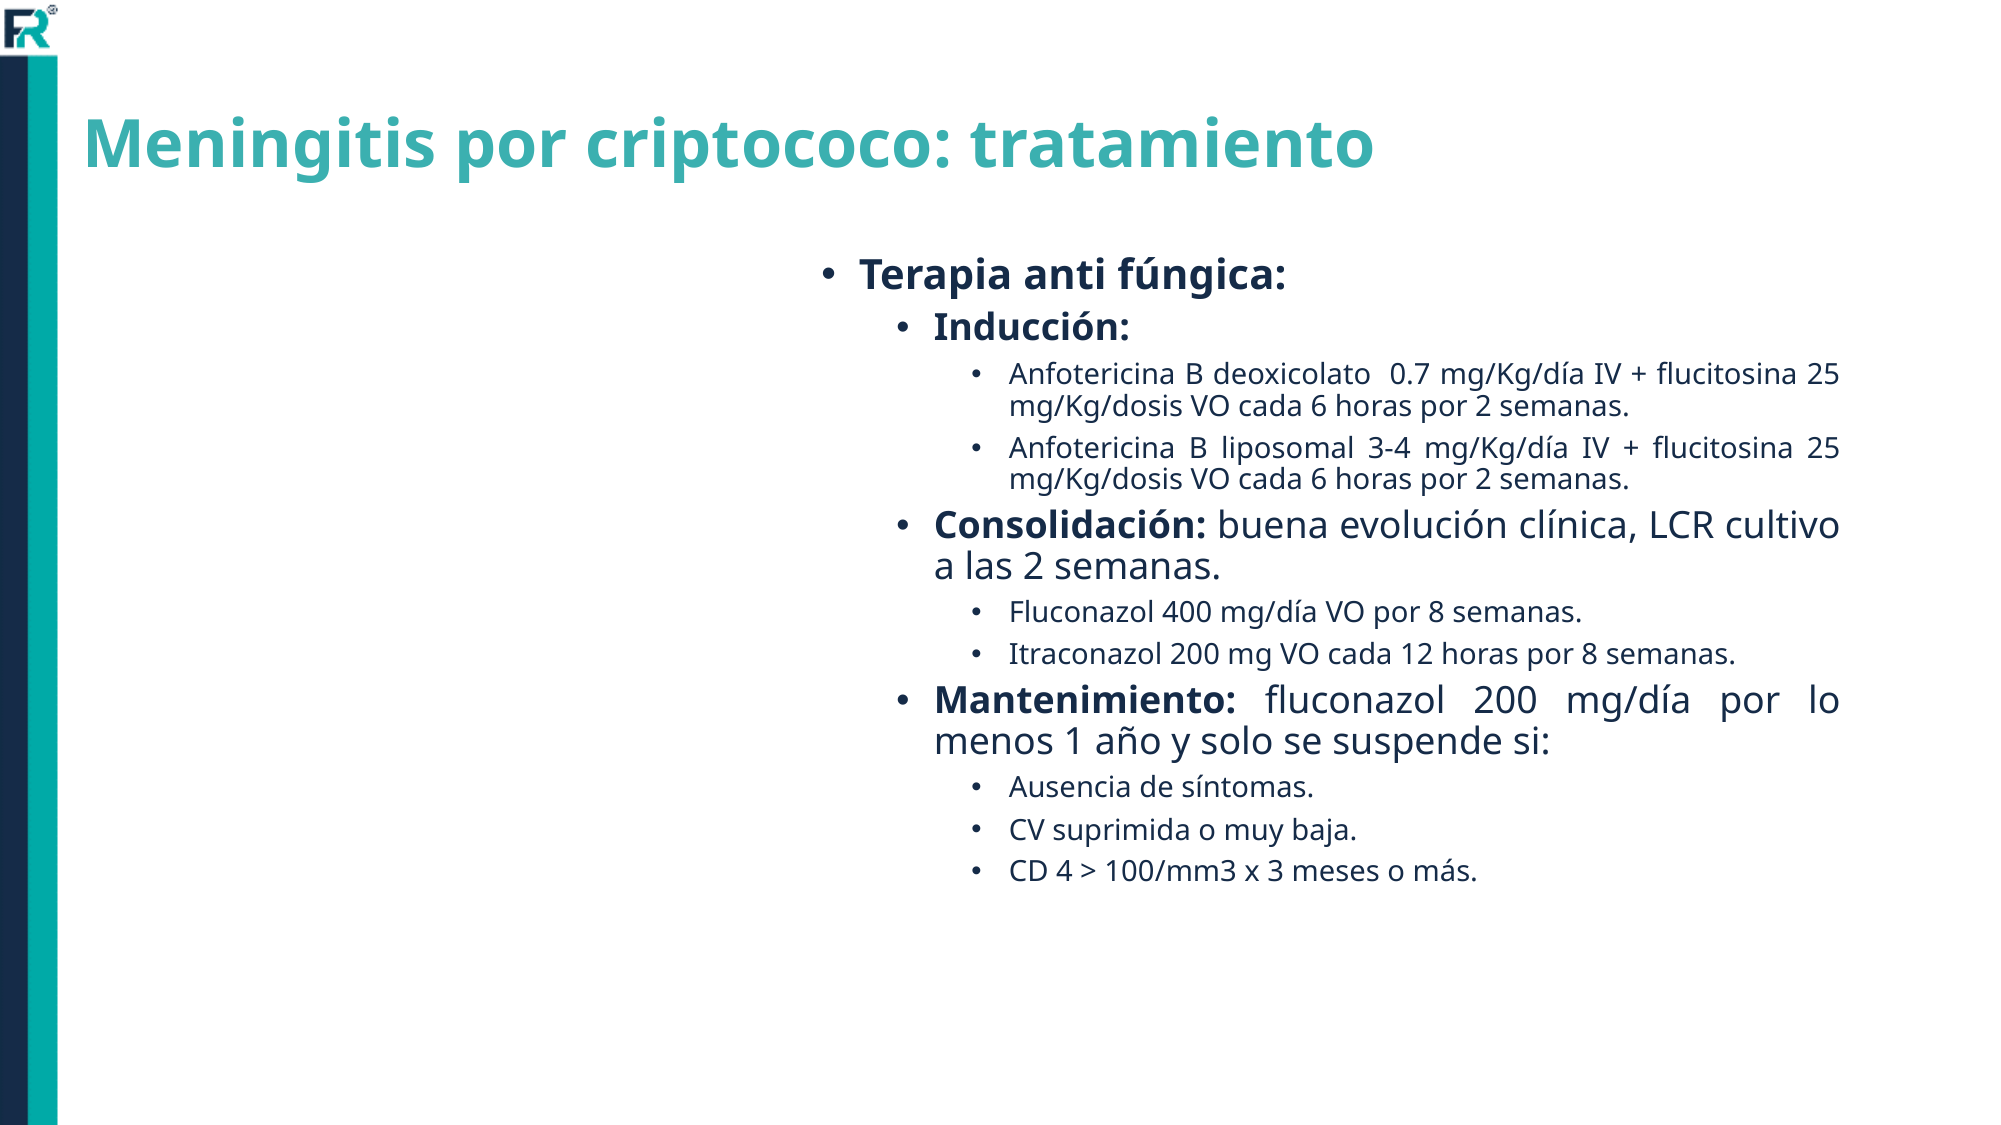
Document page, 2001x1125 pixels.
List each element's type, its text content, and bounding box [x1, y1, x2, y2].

picture [0, 0, 2001, 1125]
title Meningitis por criptococo: tratamiento [67, 58, 1473, 233]
list Terapia anti fúngica: Inducción: Anfotericina B deoxicolato 0.7 mg/Kg/día IV + flucitosina 25 mg/Kg/dosis VO cada 6 horas por 2 semanas. Anfotericina B liposomal 3-4 mg/Kg/día IV + flucitosina 25 mg/Kg/dosis VO cada 6 horas por 2 semanas. Consolidación: buena evolución clínica, LCR cultivo a las 2 semanas. Fluconazol 400 mg/día VO por 8 semanas. Itraconazol 200 mg VO cada 12 horas por 8 semanas. Mantenimiento: fluconazol 200 mg/día por lo menos 1 año y solo se suspende si: Ausencia de síntomas. CV suprimida o muy baja. CD 4 > 100/mm3 x 3 meses o más. [806, 245, 1857, 963]
